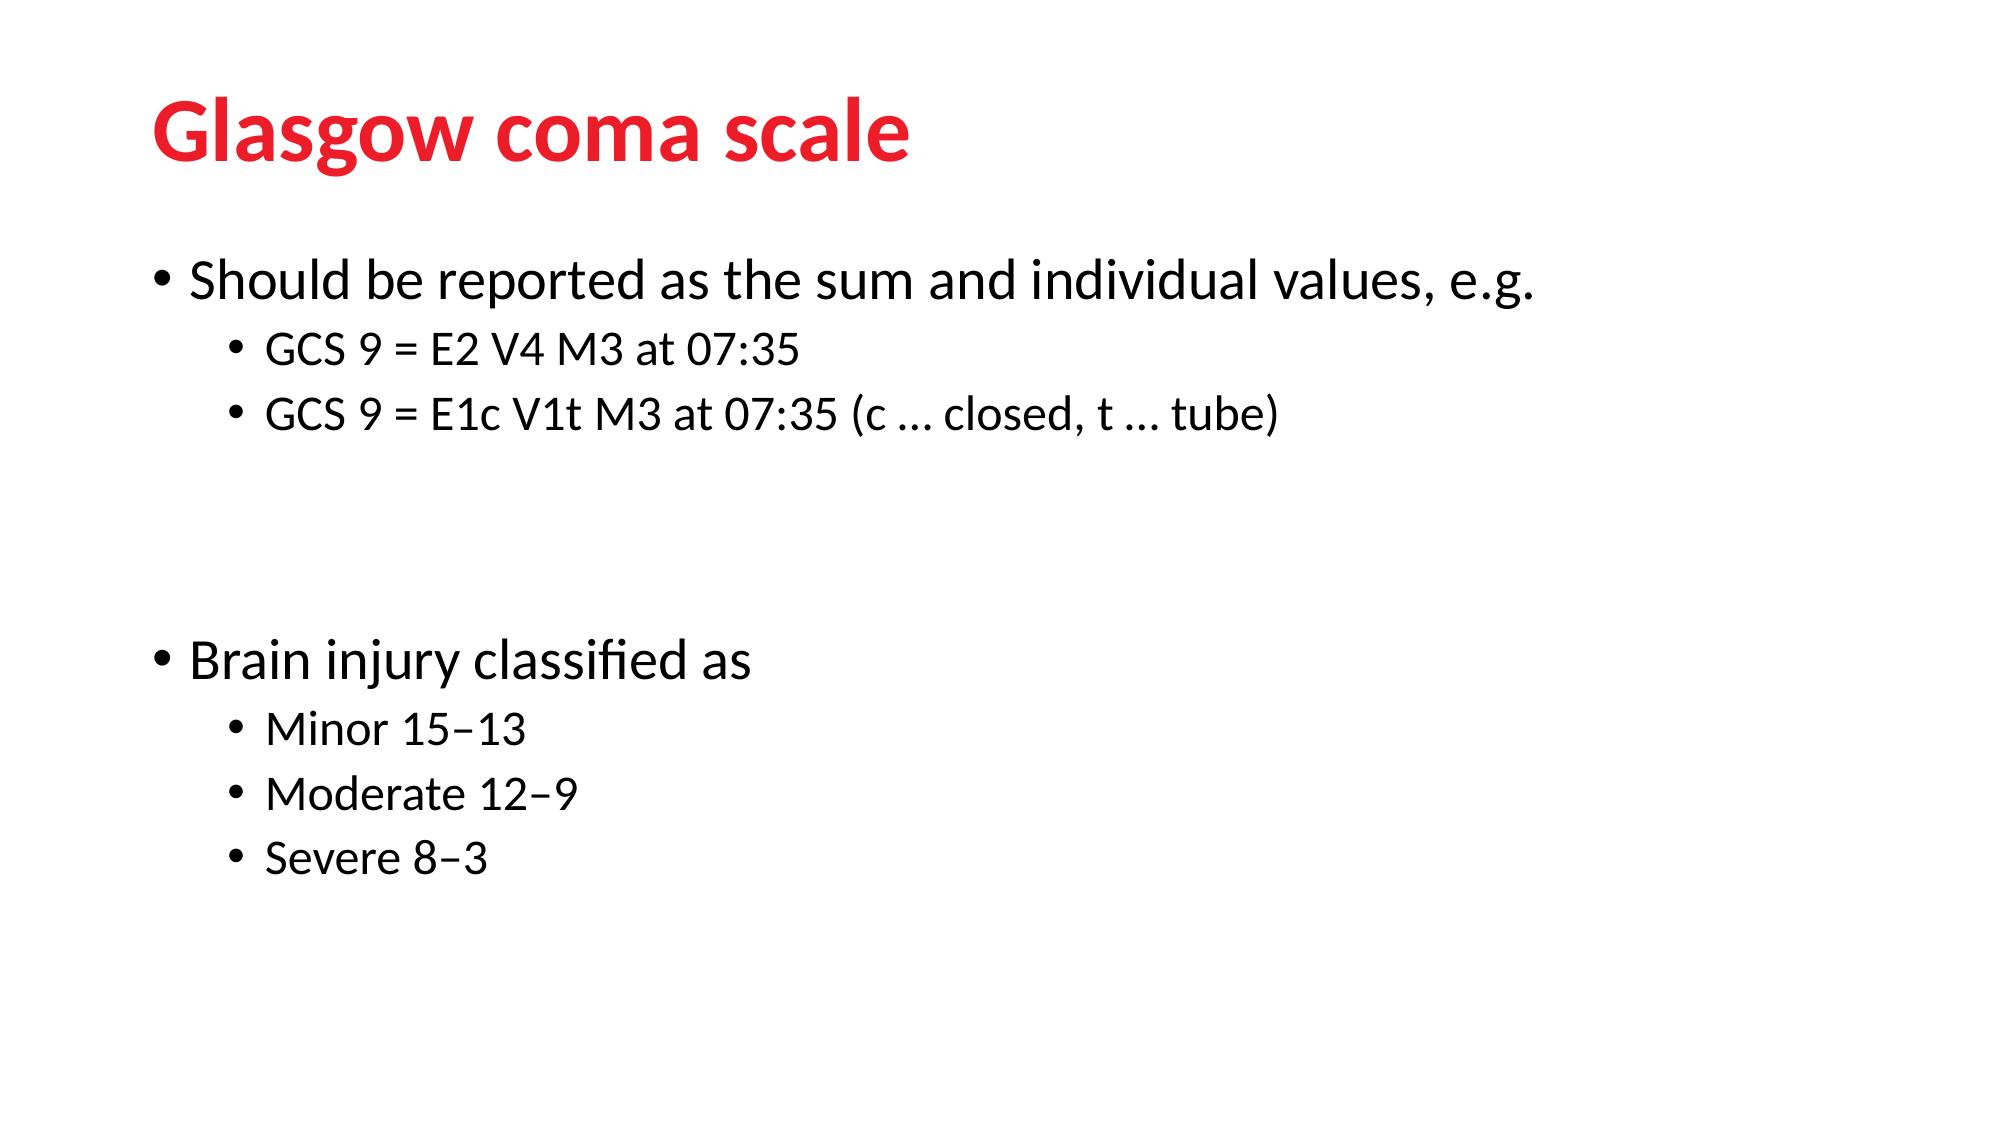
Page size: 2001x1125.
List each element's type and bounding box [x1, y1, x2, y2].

title [137, 55, 1863, 208]
list [137, 241, 1863, 1003]
